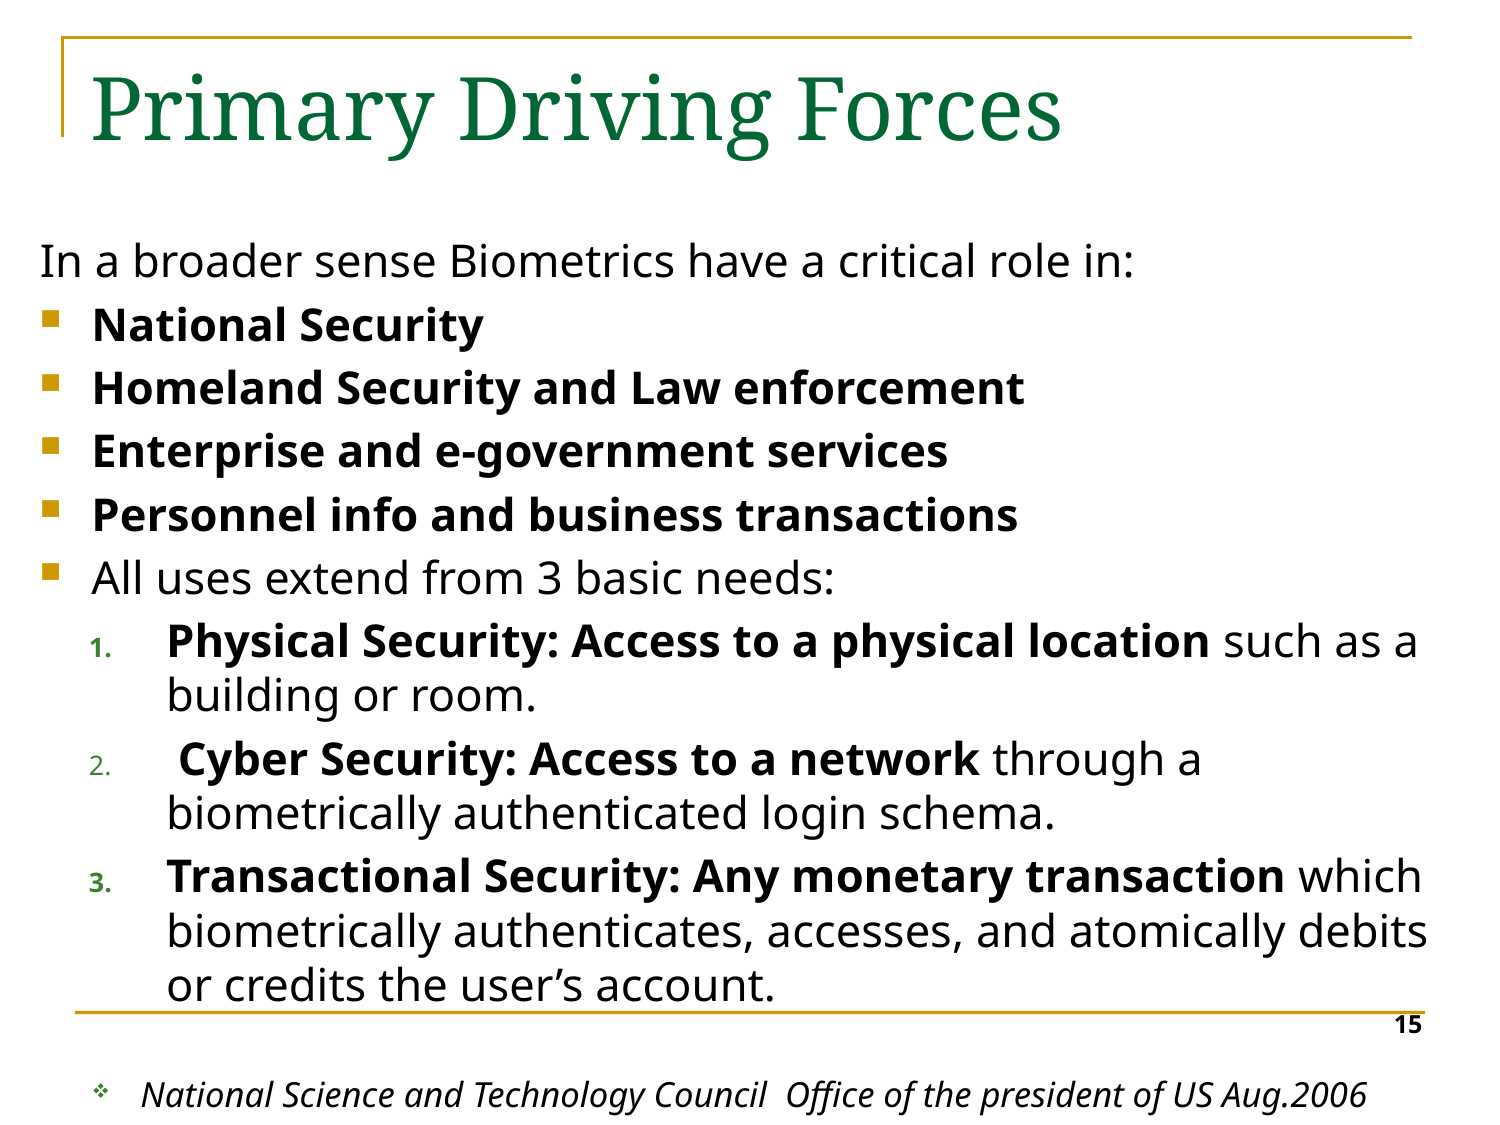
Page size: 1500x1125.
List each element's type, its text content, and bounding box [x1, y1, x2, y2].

title Primary Driving Forces [74, 45, 1426, 224]
list In a broader sense Biometrics have a critical role in: National Security Homeland Security and Law enforcement Enterprise and e-government services Personnel info and business transactions All uses extend from 3 basic needs: Physical Security: Access to a physical location such as a building or room. Cyber Security: Access to a network through a biometrically authenticated login schema. Transactional Security: Any monetary transaction which biometrically authenticates, accesses, and atomically debits or credits the user’s account. National Science and Technology Council Office of the president of US Aug.2006 [24, 224, 1500, 1125]
slide_number 15 [1087, 974, 1438, 1051]
